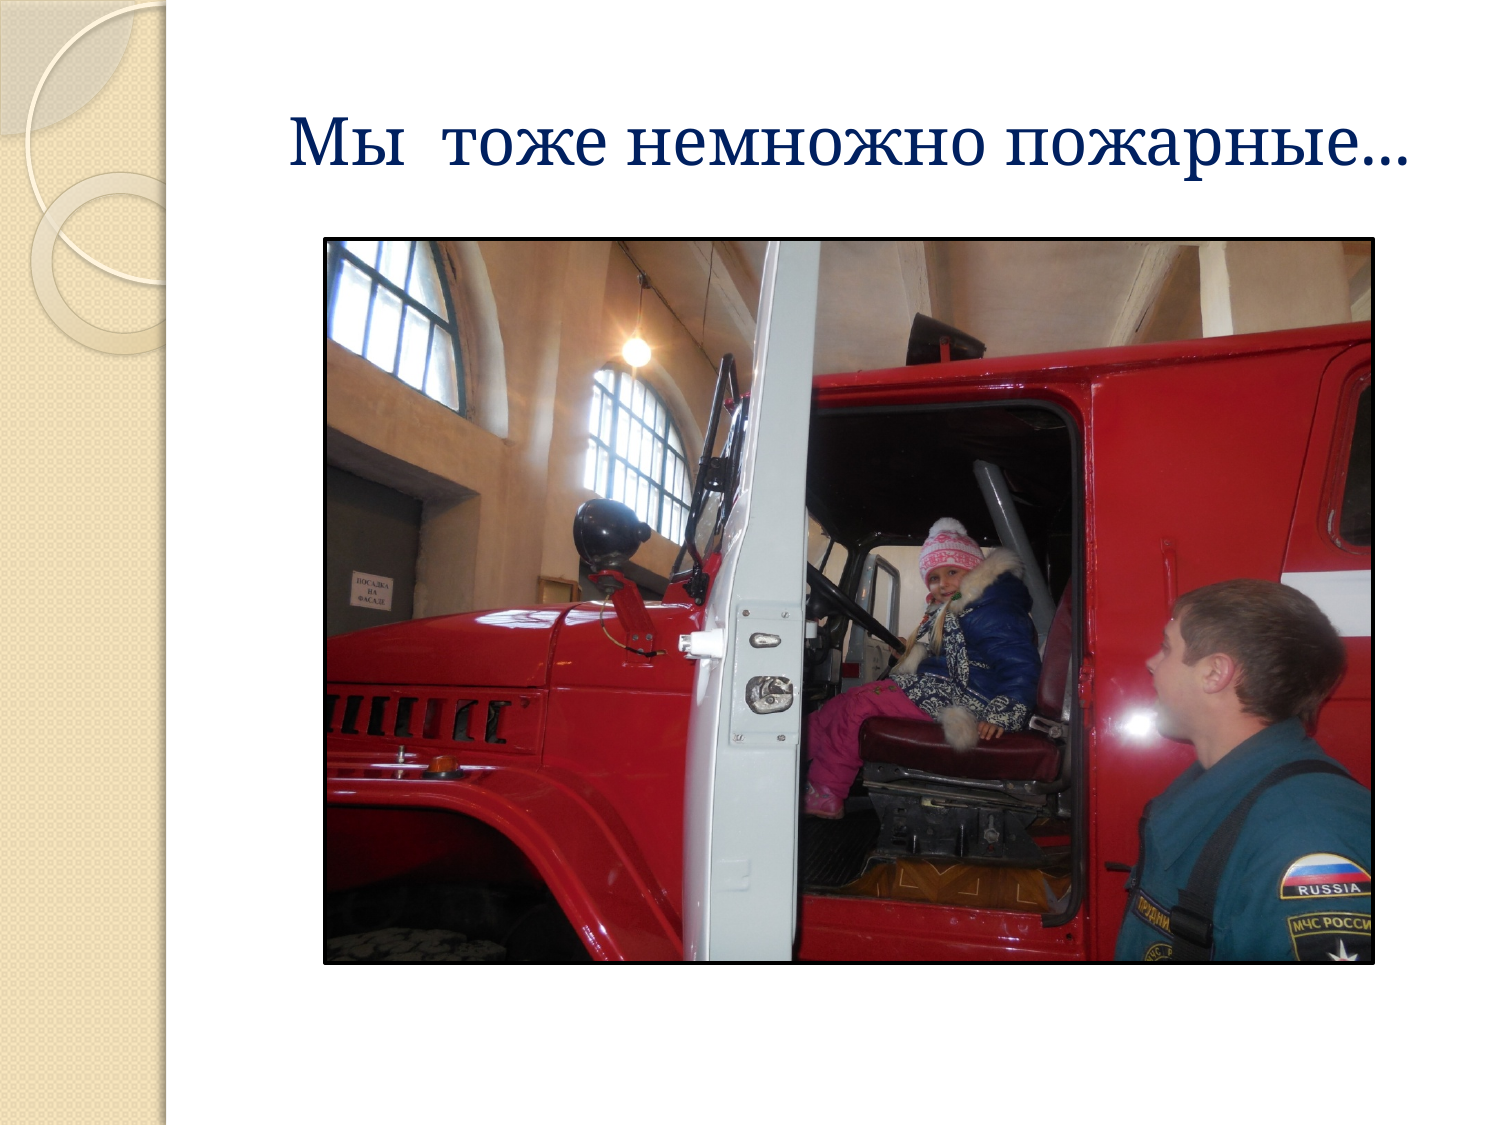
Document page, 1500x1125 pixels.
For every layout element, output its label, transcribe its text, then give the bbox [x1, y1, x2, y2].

title Мы тоже немножно пожарные... [235, 45, 1466, 233]
picture [327, 240, 1372, 962]
